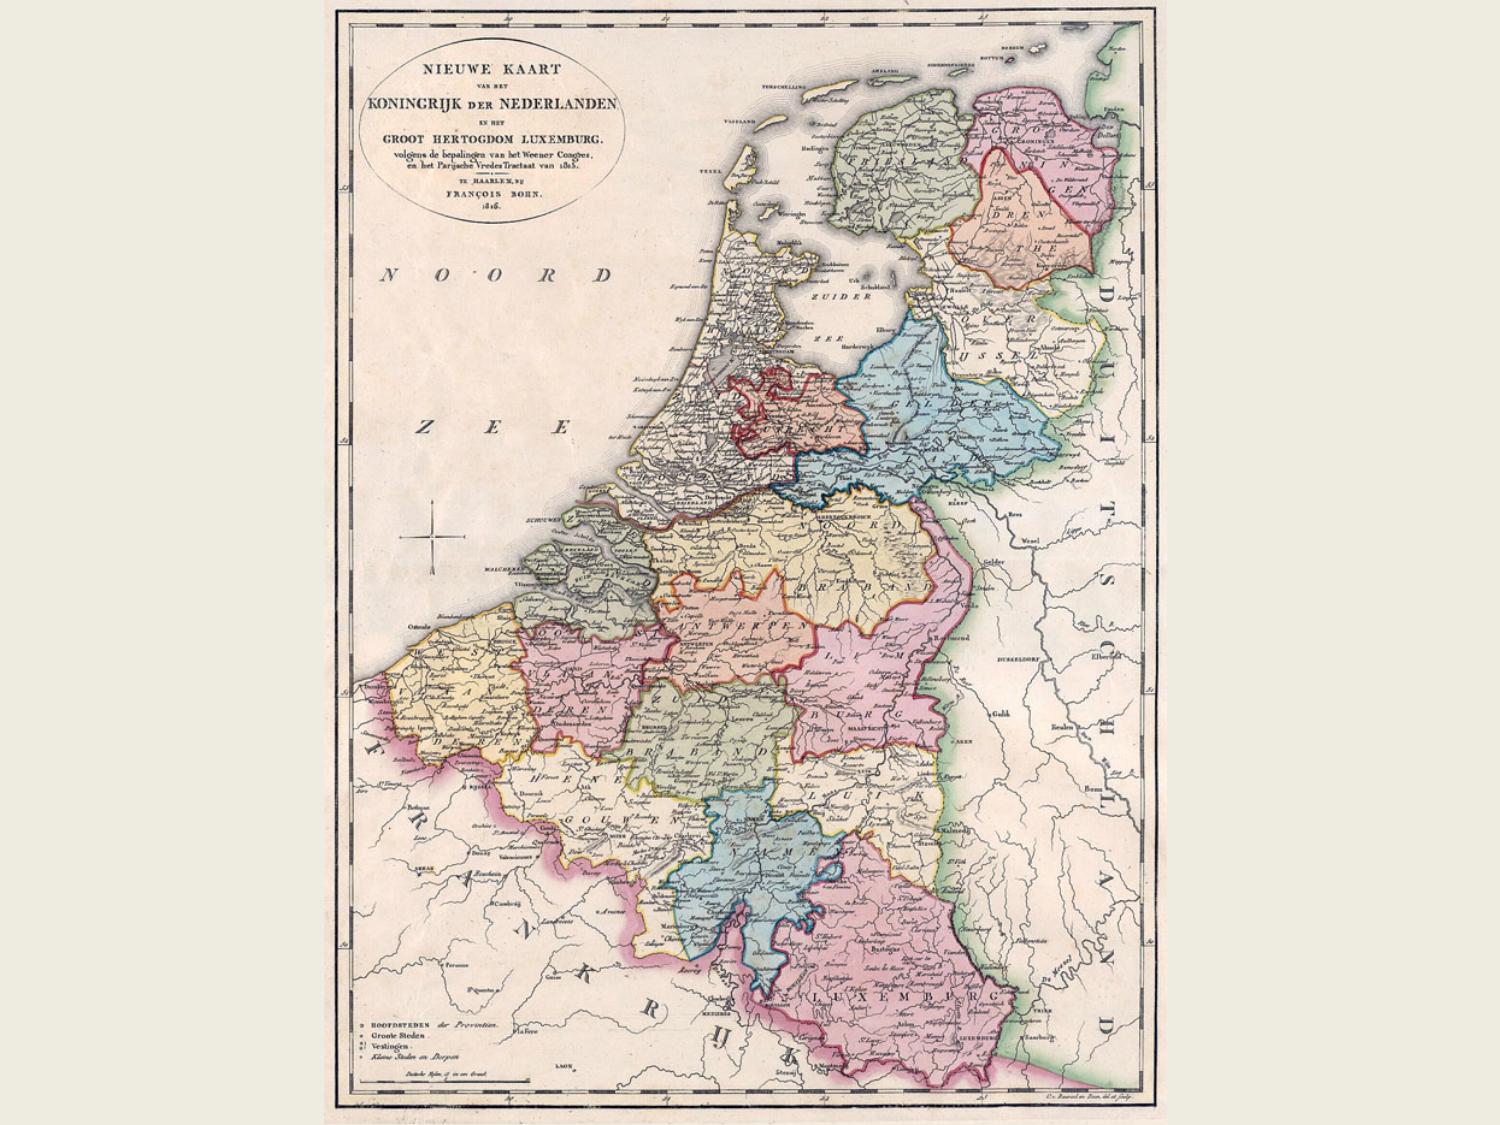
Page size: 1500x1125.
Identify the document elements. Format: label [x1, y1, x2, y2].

picture [324, 0, 1168, 1125]
